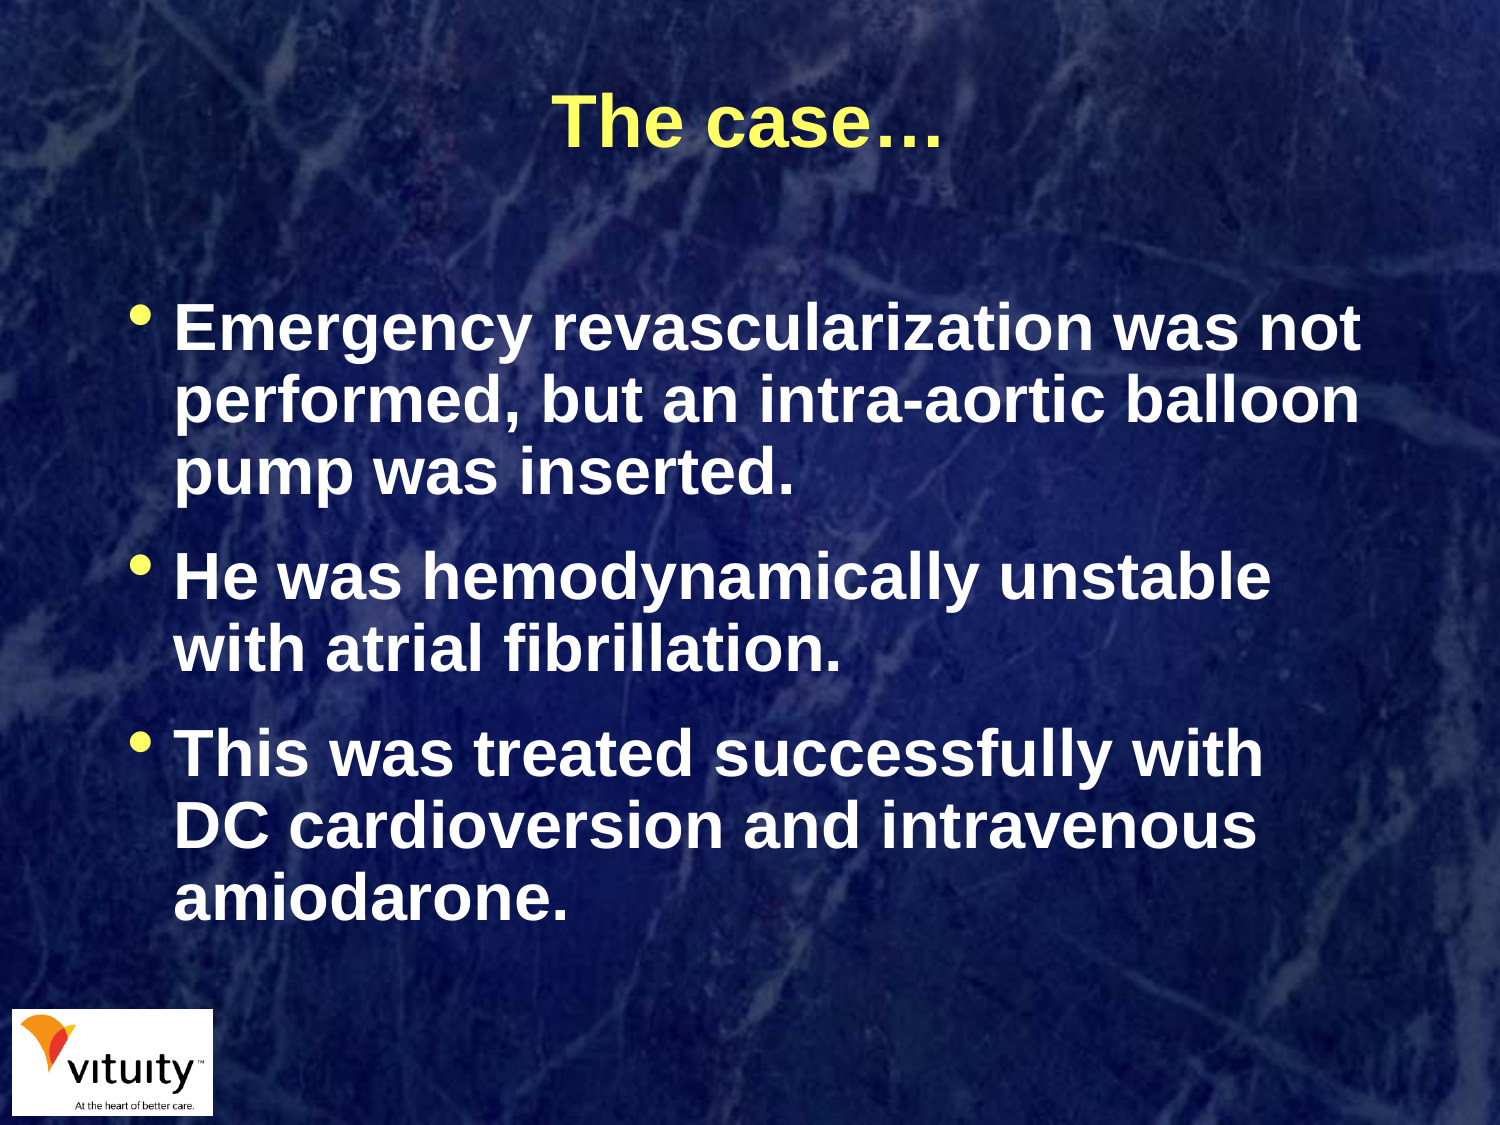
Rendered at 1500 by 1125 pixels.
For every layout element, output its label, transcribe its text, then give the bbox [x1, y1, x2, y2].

picture [0, 0, 1500, 1125]
title The case… [112, 75, 1387, 263]
list Emergency revascularization was not performed, but an intra-aortic balloon pump was inserted. He was hemodynamically unstable with atrial fibrillation. This was treated successfully with DC cardioversion and intravenous amiodarone. [112, 285, 1387, 1051]
